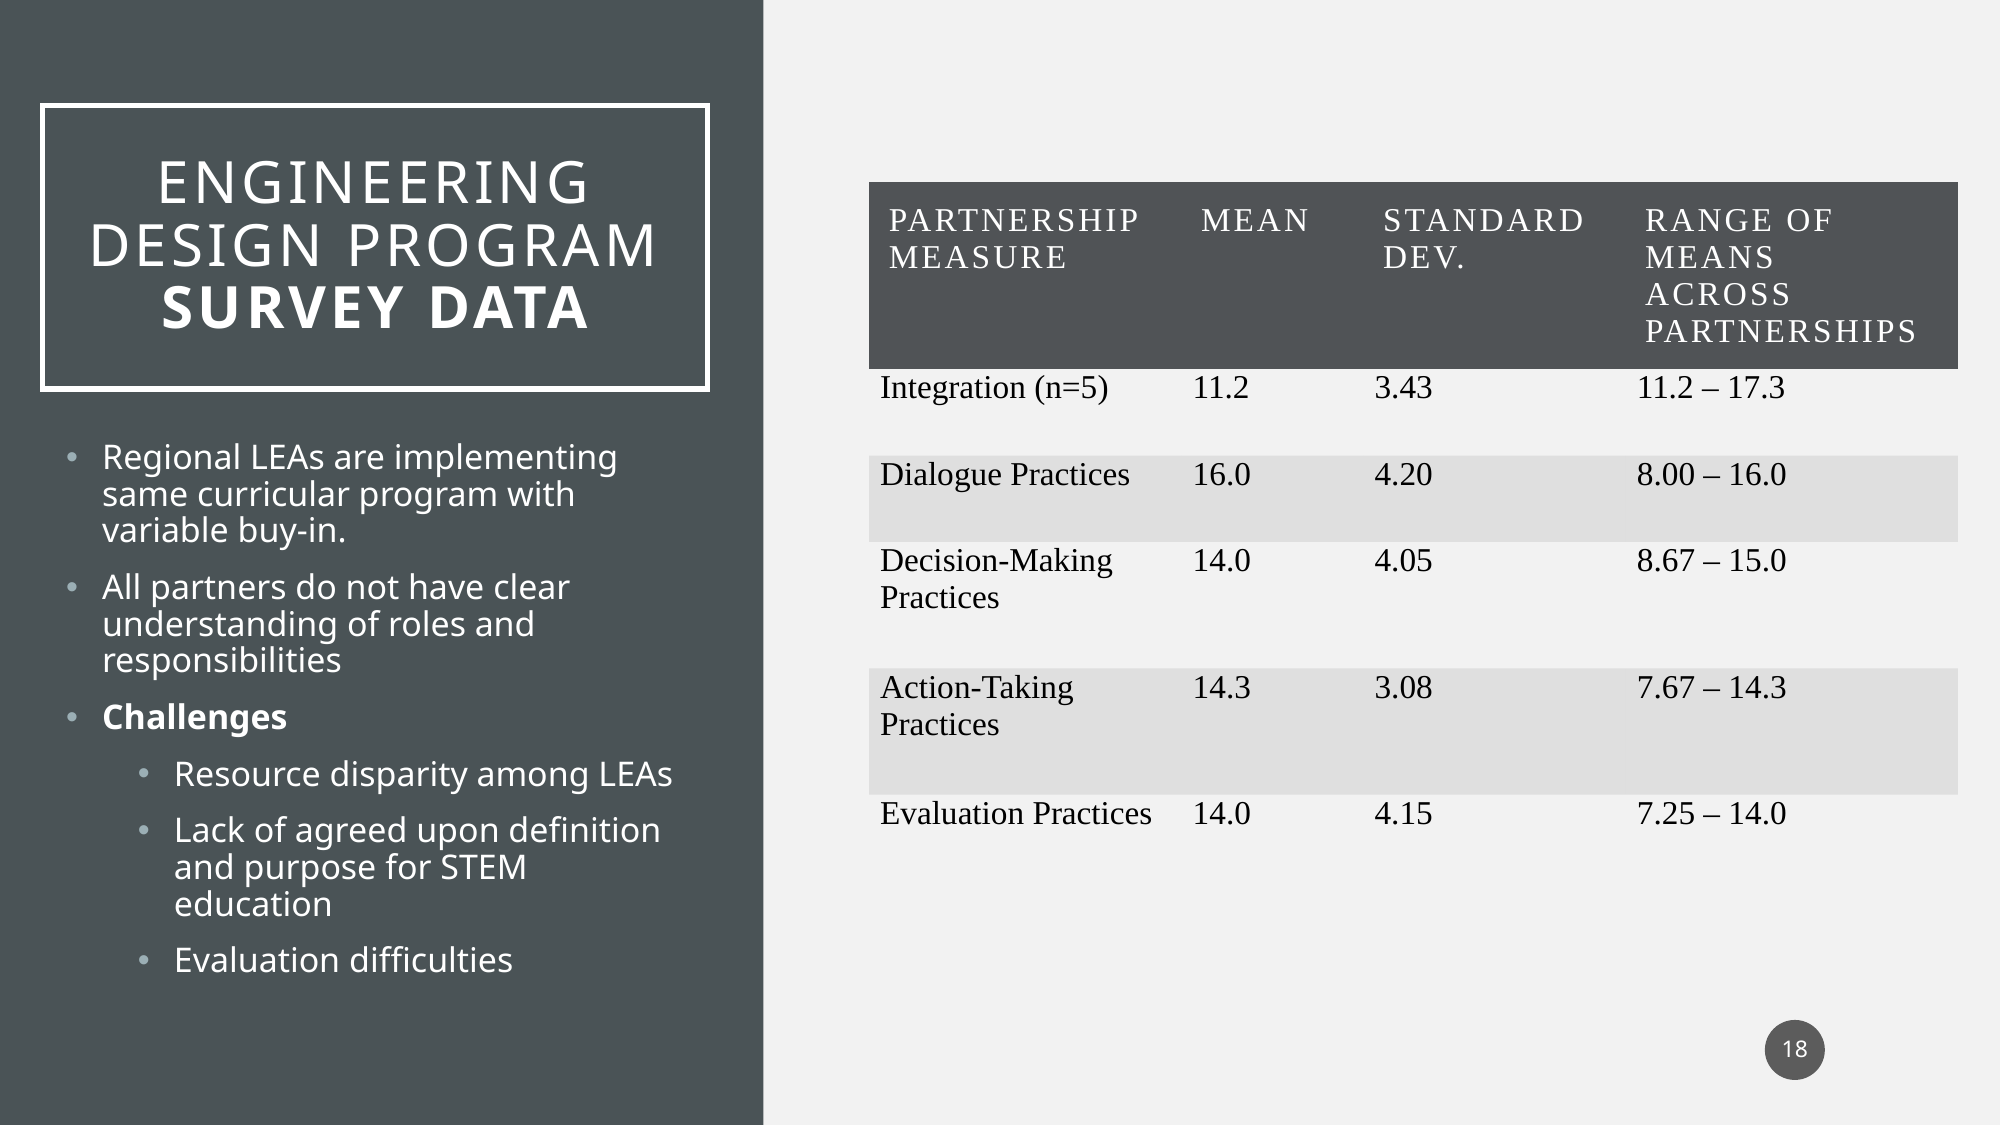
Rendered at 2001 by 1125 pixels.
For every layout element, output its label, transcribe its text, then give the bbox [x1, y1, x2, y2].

table_cell Dialogue Practices [869, 456, 1181, 542]
table_header Range of Means Across Partnerships [1626, 182, 1958, 369]
text_box [764, 0, 2000, 1125]
table_cell 11.2 [1181, 369, 1363, 456]
title Engineering Design Program Survey Data [40, 103, 710, 392]
table_cell Decision-Making Practices [869, 542, 1181, 668]
table_cell Evaluation Practices [869, 795, 1181, 921]
table_cell 16.0 [1181, 456, 1363, 542]
table_cell 4.15 [1363, 795, 1626, 921]
table_cell Integration (n=5) [869, 369, 1181, 456]
table_header Standard Dev. [1363, 182, 1626, 369]
table_cell 14.0 [1181, 542, 1363, 668]
table_header Partnership Measure [869, 182, 1181, 369]
table_cell 7.25 – 14.0 [1626, 795, 1958, 921]
table_cell 8.00 – 16.0 [1626, 456, 1958, 542]
table_cell 8.67 – 15.0 [1626, 542, 1958, 668]
table_cell 11.2 – 17.3 [1626, 369, 1958, 456]
table_cell 4.05 [1363, 542, 1626, 668]
table_cell 3.43 [1363, 369, 1626, 456]
table_cell Action-Taking Practices [869, 668, 1181, 795]
table_cell 7.67 – 14.3 [1626, 668, 1958, 795]
table_cell 3.08 [1363, 668, 1626, 795]
table_cell 14.0 [1181, 795, 1363, 921]
table_cell 4.20 [1363, 456, 1626, 542]
table_header Mean [1181, 182, 1363, 369]
text_box Regional LEAs are implementing same curricular program with variable buy-in. All partners do not have clear understanding of roles and responsibilities Challenges Resource disparity among LEAs Lack of agreed upon definition and purpose for STEM education Evaluation difficulties [42, 432, 708, 993]
table_cell 14.3 [1181, 668, 1363, 795]
slide_number 18 [1764, 1019, 1825, 1080]
text_box [0, 0, 764, 1125]
